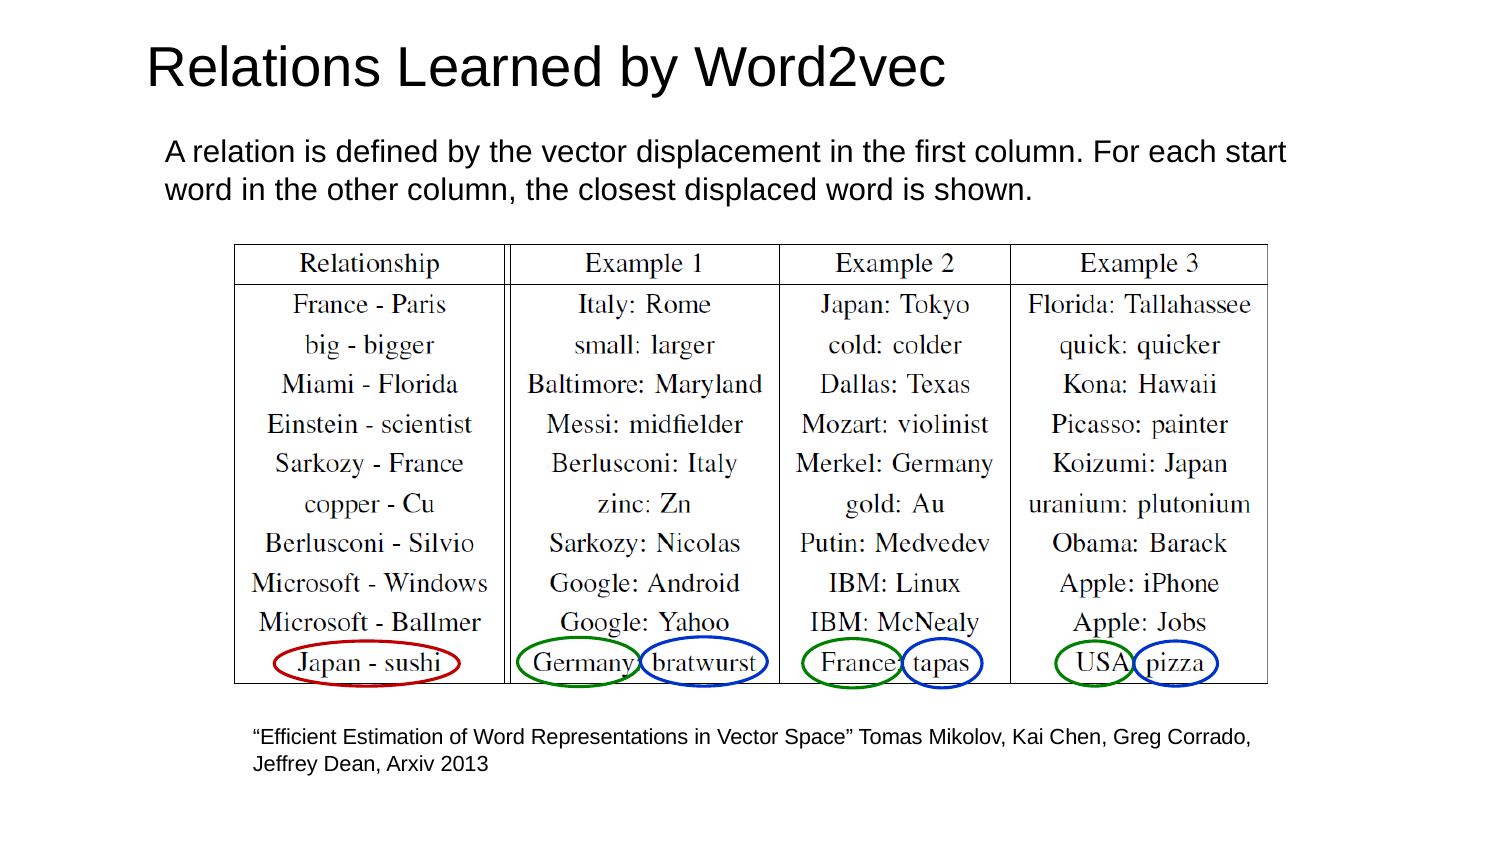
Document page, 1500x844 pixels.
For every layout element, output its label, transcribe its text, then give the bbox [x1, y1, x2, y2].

text_box A relation is defined by the vector displacement in the first column. For each start word in the other column, the closest displaced word is shown. [150, 124, 1371, 214]
text_box [209, 214, 1278, 717]
text_box “Efficient Estimation of Word Representations in Vector Space” Tomas Mikolov, Kai Chen, Greg Corrado, Jeffrey Dean, Arxiv 2013 [238, 715, 1338, 783]
picture [225, 237, 1279, 692]
text_box Relations Learned by Word2vec [135, 19, 1235, 158]
